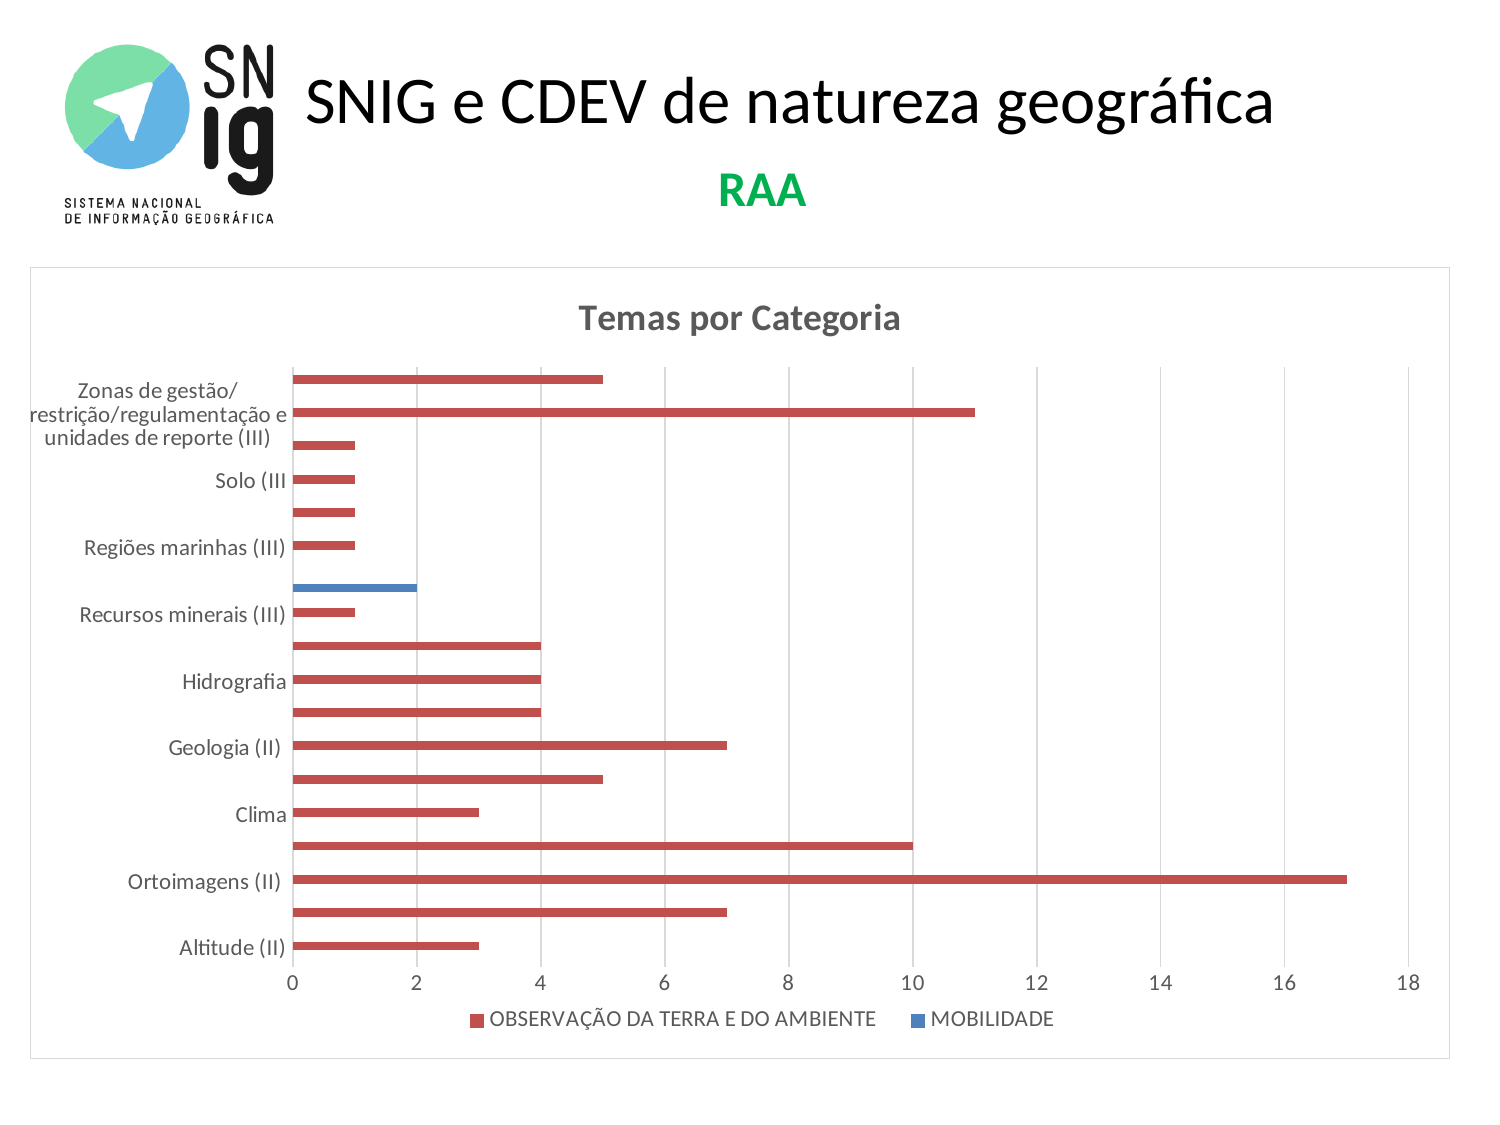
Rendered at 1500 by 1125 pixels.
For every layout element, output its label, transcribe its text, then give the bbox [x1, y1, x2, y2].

picture [63, 42, 277, 225]
text_box RAA [703, 148, 822, 224]
chart [29, 266, 1450, 1059]
text_box SNIG e CDEV de natureza geográfica [290, 16, 1459, 178]
